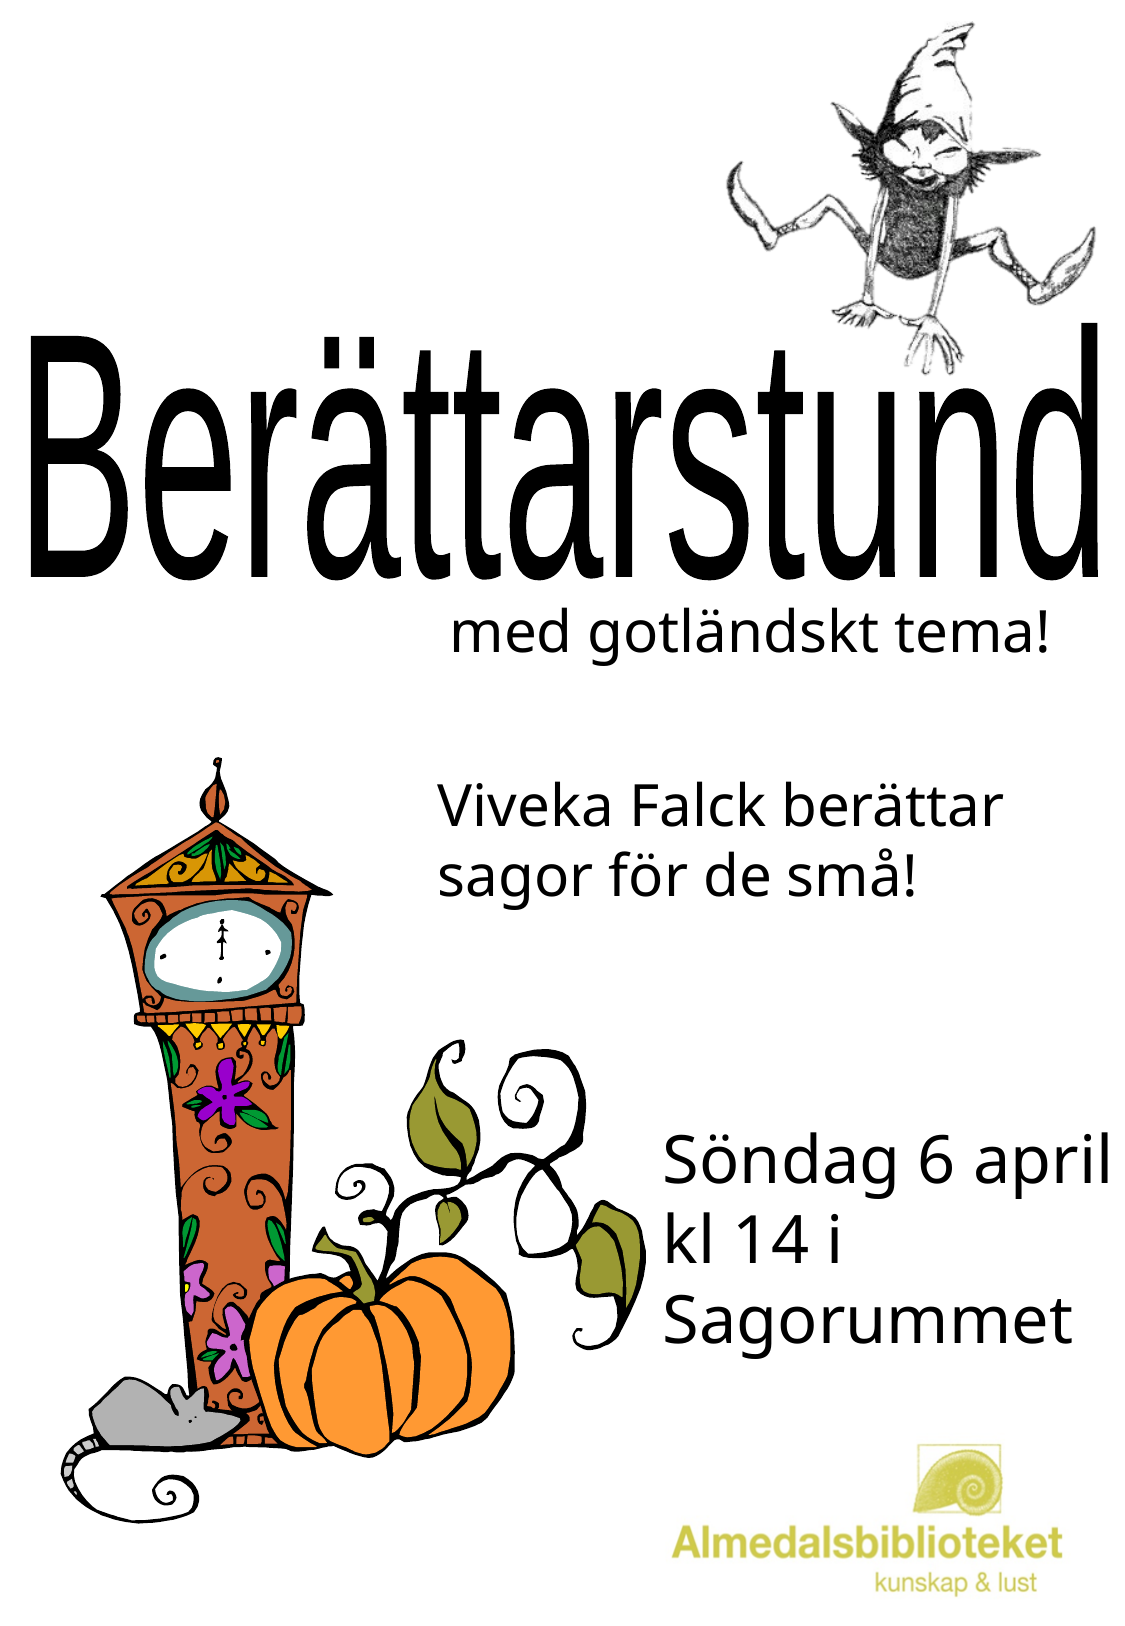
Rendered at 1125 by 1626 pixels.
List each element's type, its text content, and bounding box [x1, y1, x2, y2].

picture [721, 20, 1099, 383]
text_box med gotländskt tema! [430, 586, 1067, 672]
text_box Viveka Falck berättar sagor för de små! [659, 760, 1125, 916]
picture [60, 754, 1089, 1625]
text_box Söndag 6 april kl 14 i Sagorummet [659, 1109, 1125, 1364]
